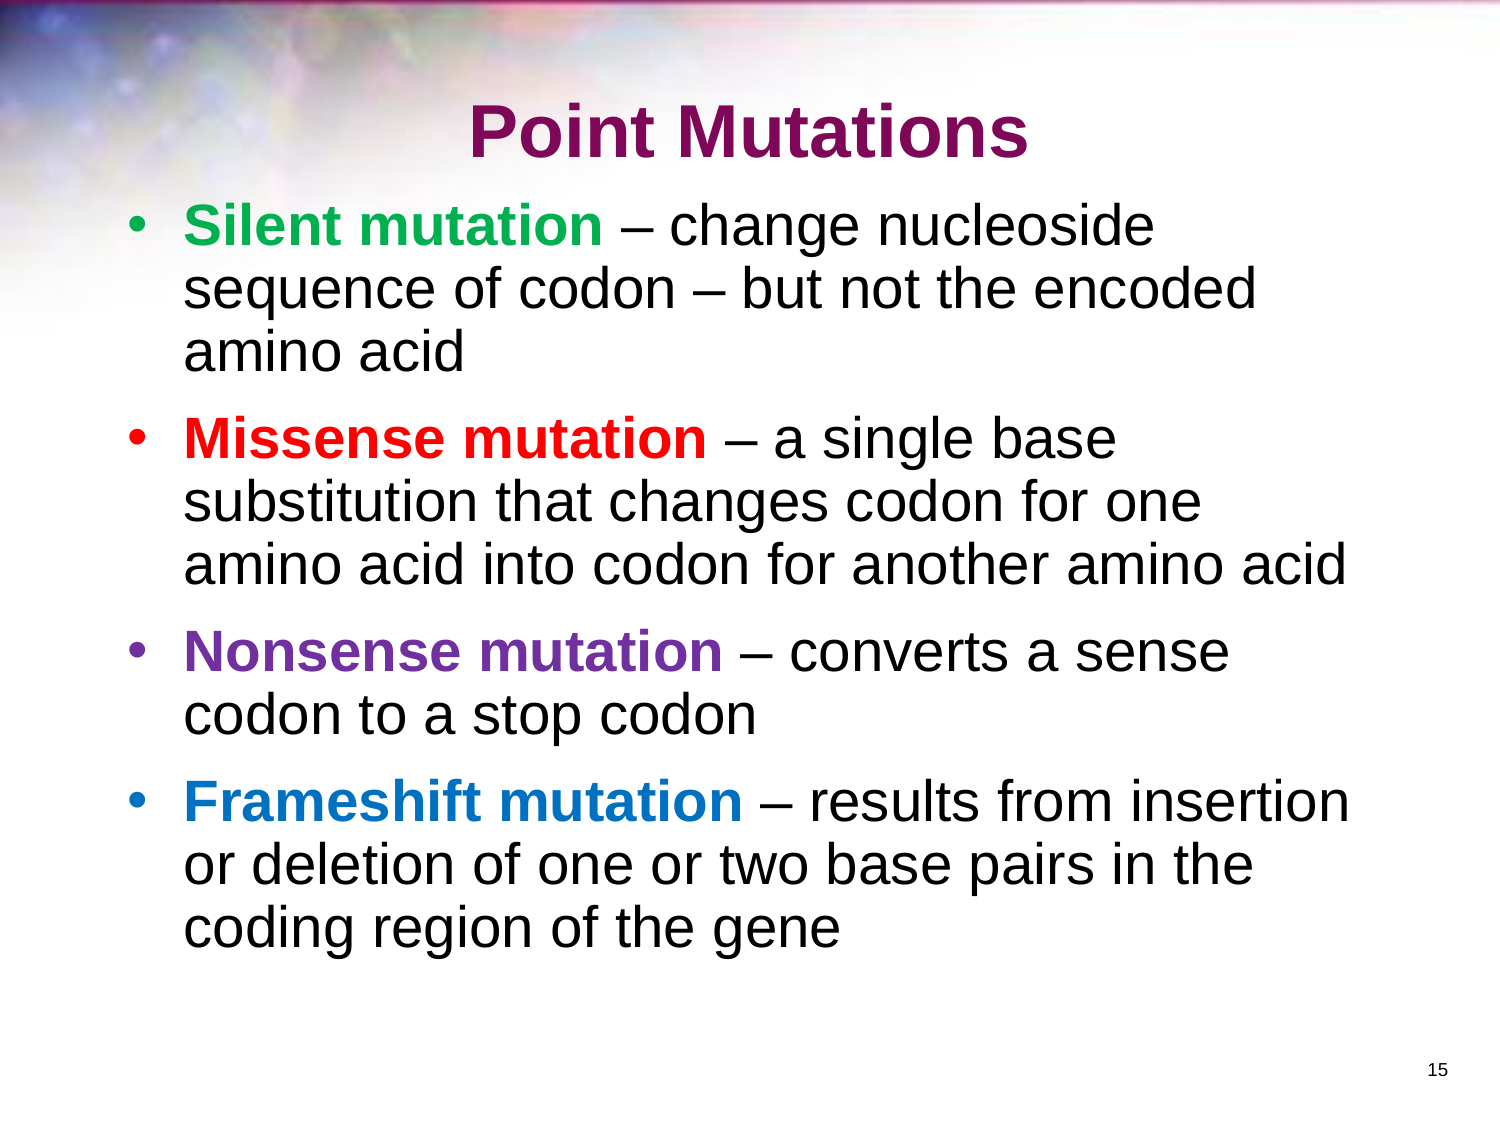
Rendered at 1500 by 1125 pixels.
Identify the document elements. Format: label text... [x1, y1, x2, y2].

title Point Mutations [137, 75, 1363, 187]
list Silent mutation – change nucleoside sequence of codon – but not the encoded amino acid Missense mutation – a single base substitution that changes codon for one amino acid into codon for another amino acid Nonsense mutation – converts a sense codon to a stop codon Frameshift mutation – results from insertion or deletion of one or two base pairs in the coding region of the gene [112, 187, 1388, 1000]
picture [0, 0, 1500, 413]
text_box ‹#› [1412, 1050, 1500, 1100]
